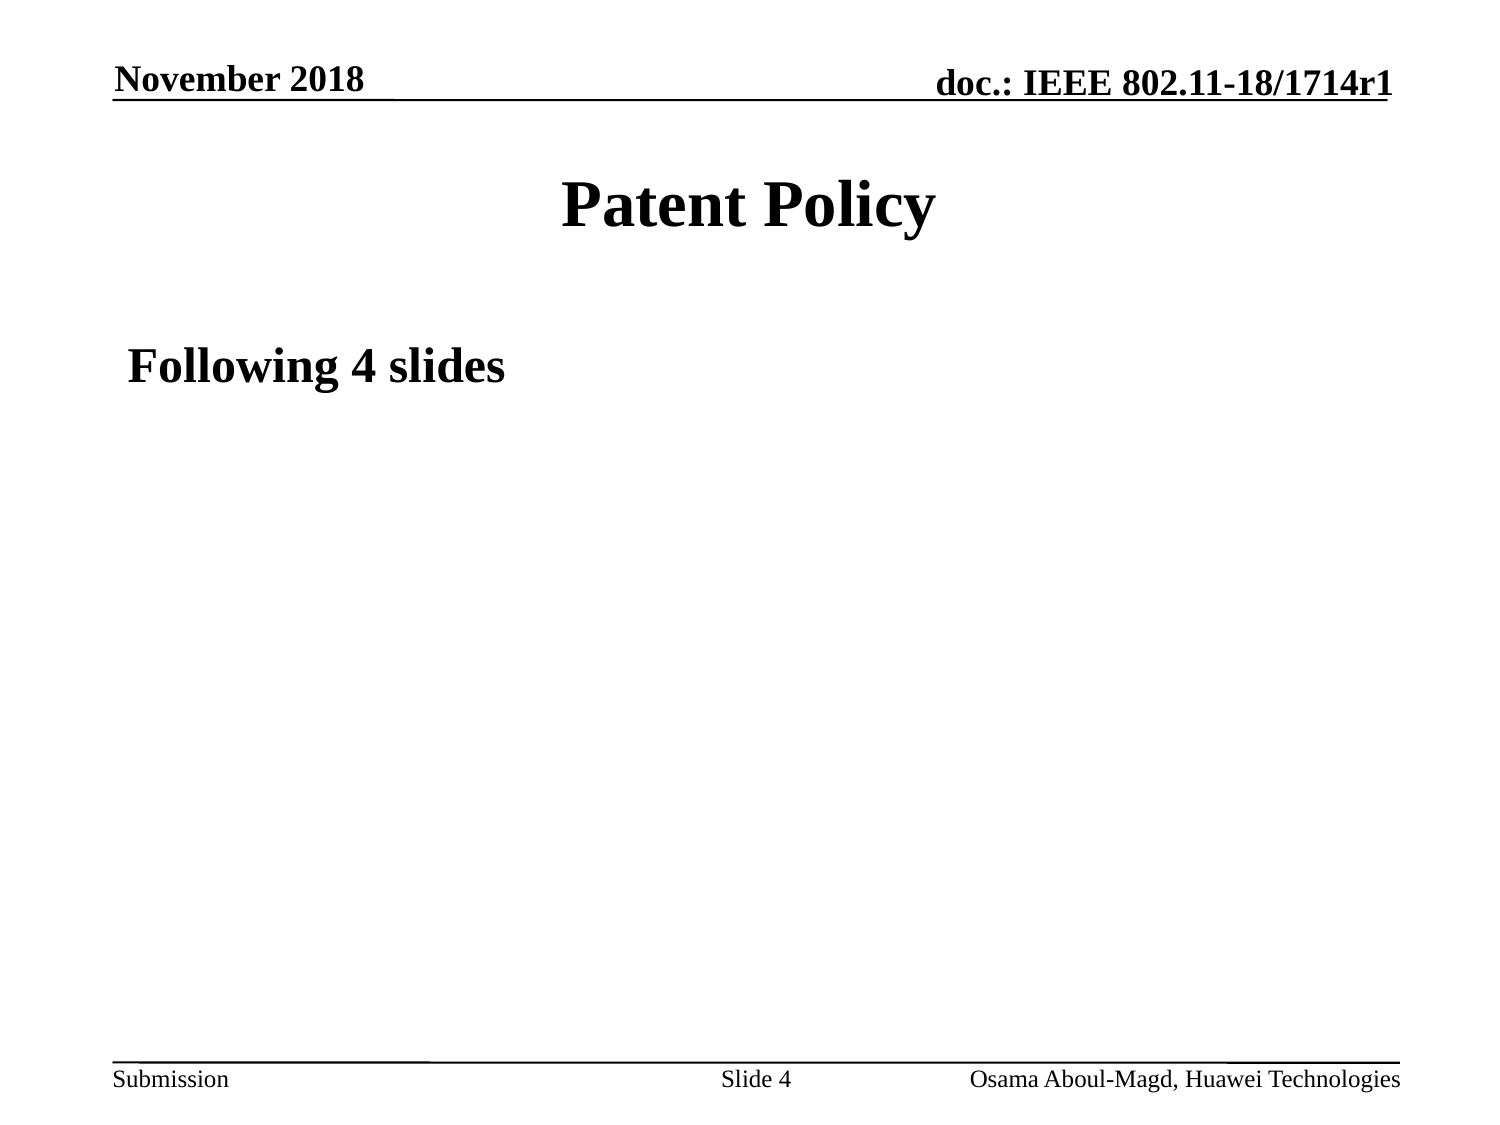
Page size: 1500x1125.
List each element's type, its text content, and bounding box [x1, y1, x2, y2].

title Patent Policy [112, 112, 1388, 288]
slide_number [114, 54, 423, 100]
slide_number Slide 4 [712, 1061, 800, 1123]
list Following 4 slides [112, 324, 1388, 1000]
footer Osama Aboul-Magd, Huawei Technologies [878, 1061, 1402, 1093]
